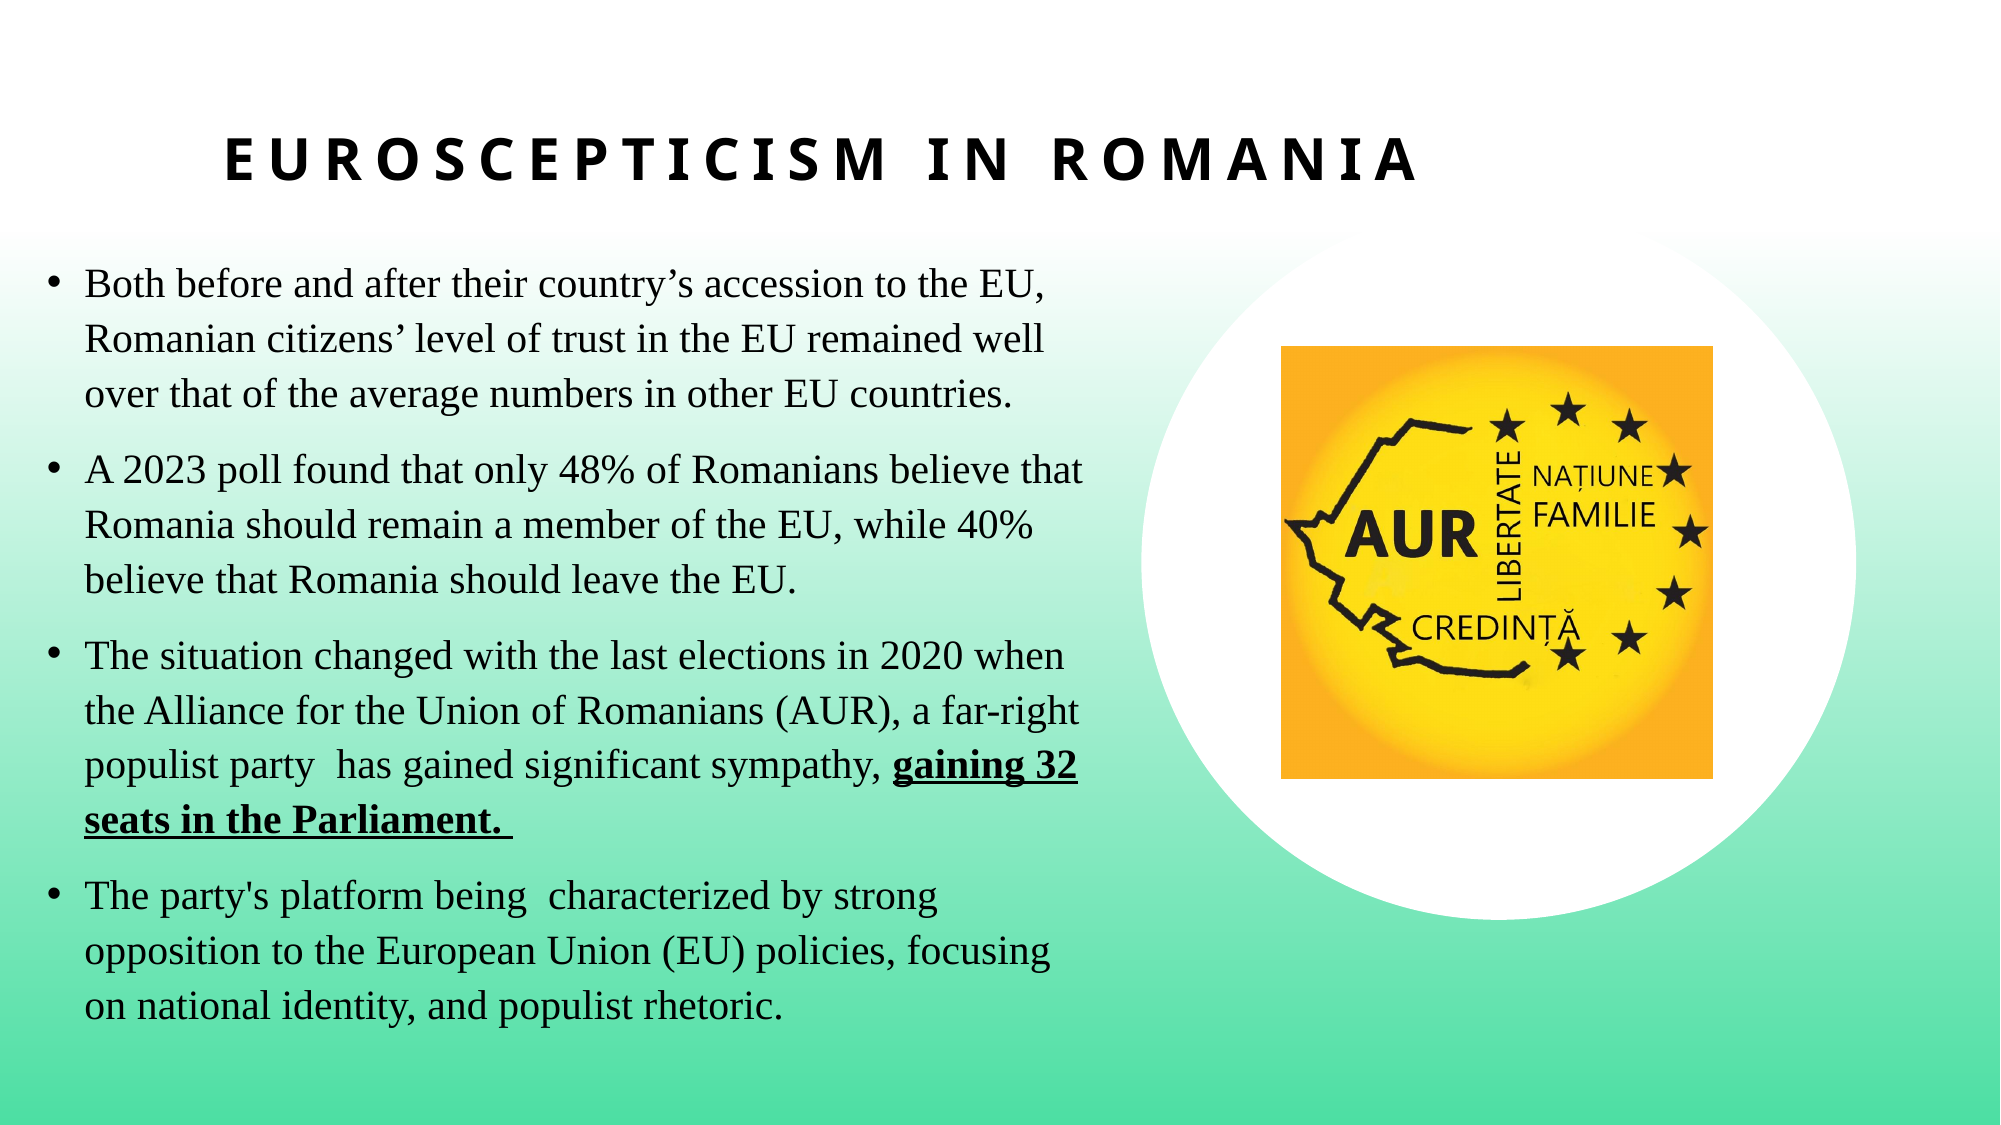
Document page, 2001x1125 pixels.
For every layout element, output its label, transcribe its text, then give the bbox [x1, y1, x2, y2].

text_box [0, 230, 2000, 1125]
list Both before and after their country’s accession to the EU, Romanian citizens’ level of trust in the EU remained well over that of the average numbers in other EU countries. A 2023 poll found that only 48% of Romanians believe that Romania should remain a member of the EU, while 40% believe that Romania should leave the EU. The situation changed with the last elections in 2020 when the Alliance for the Union of Romanians (AUR), a far-right populist party has gained significant sympathy, gaining 32 seats in the Parliament. The party's platform being characterized by strong opposition to the European Union (EU) policies, focusing on national identity, and populist rhetoric. [31, 243, 1109, 1081]
picture [1281, 346, 1713, 779]
title EUROSCEPTICISM IN ROMANIA [207, 5, 1840, 200]
text_box [0, 0, 2000, 230]
text_box [1140, 204, 1858, 921]
